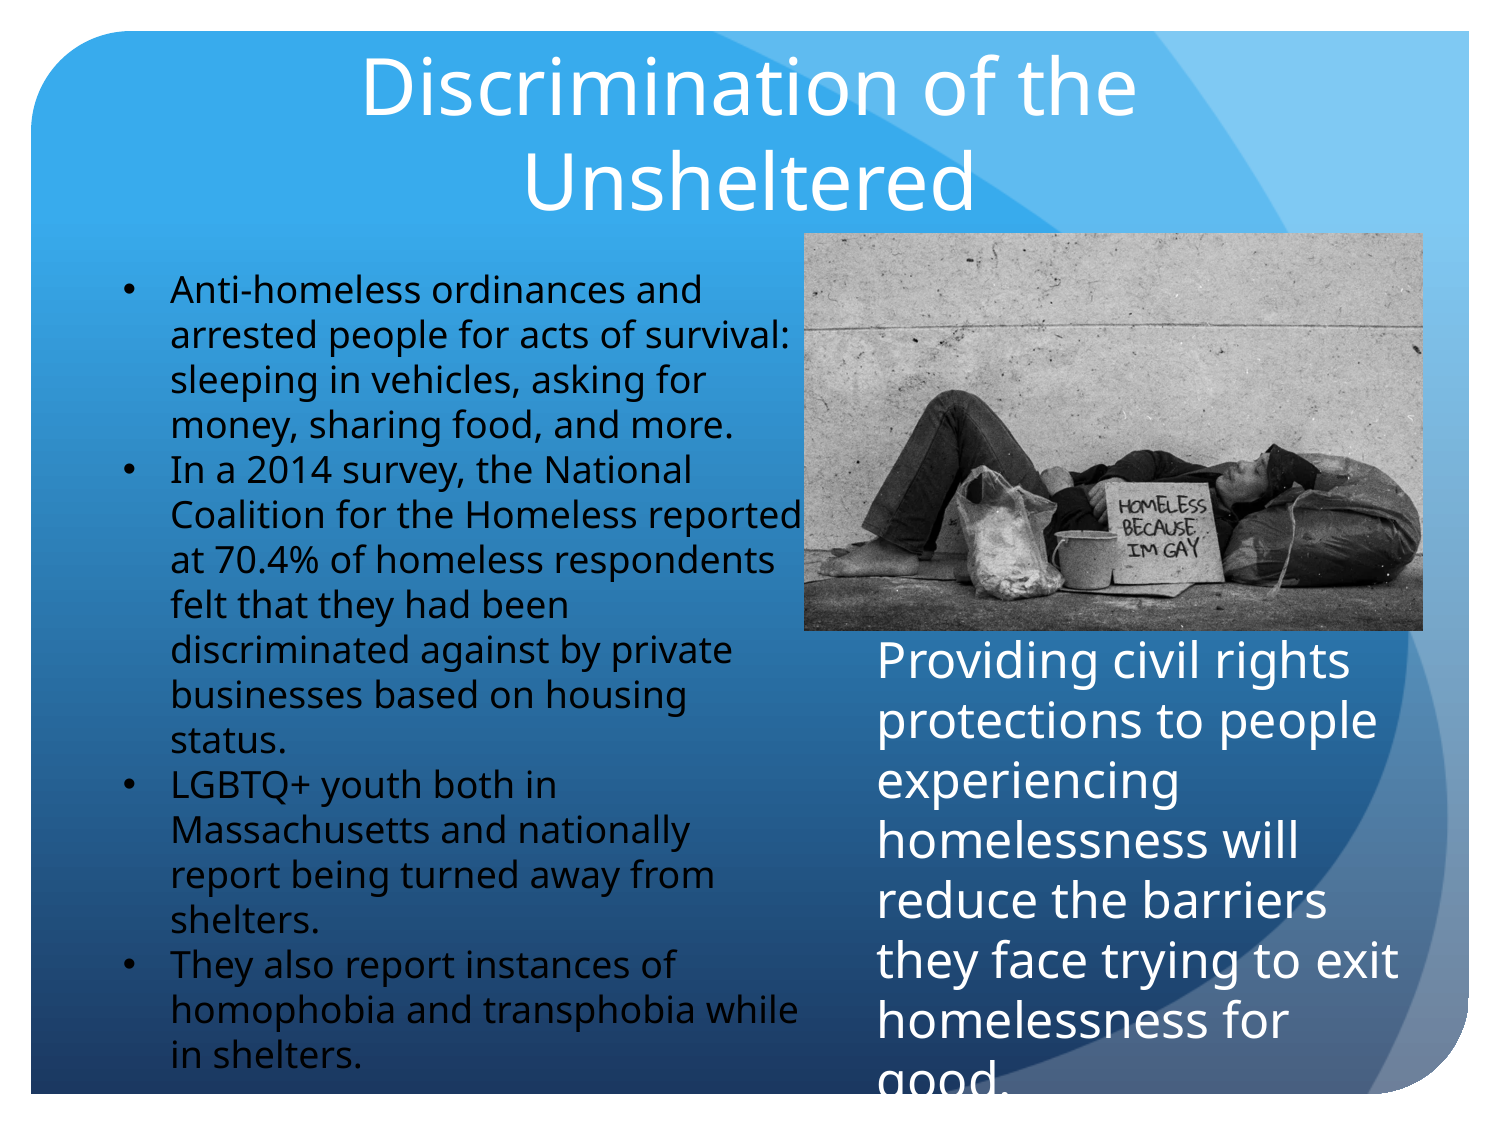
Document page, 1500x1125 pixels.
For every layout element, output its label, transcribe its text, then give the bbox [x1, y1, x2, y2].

text_box Anti-homeless ordinances and arrested people for acts of survival: sleeping in vehicles, asking for money, sharing food, and more. In a 2014 survey, the National Coalition for the Homeless reported at 70.4% of homeless respondents felt that they had been discriminated against by private businesses based on housing status. LGBTQ+ youth both in Massachusetts and nationally report being turned away from shelters. They also report instances of homophobia and transphobia while in shelters. [108, 258, 823, 1125]
text_box Providing civil rights protections to people experiencing homelessness will reduce the barriers they face trying to exit homelessness for good. [862, 631, 1423, 1125]
picture [24, 30, 1473, 1094]
title Discrimination of the Unsheltered [127, 62, 1372, 234]
